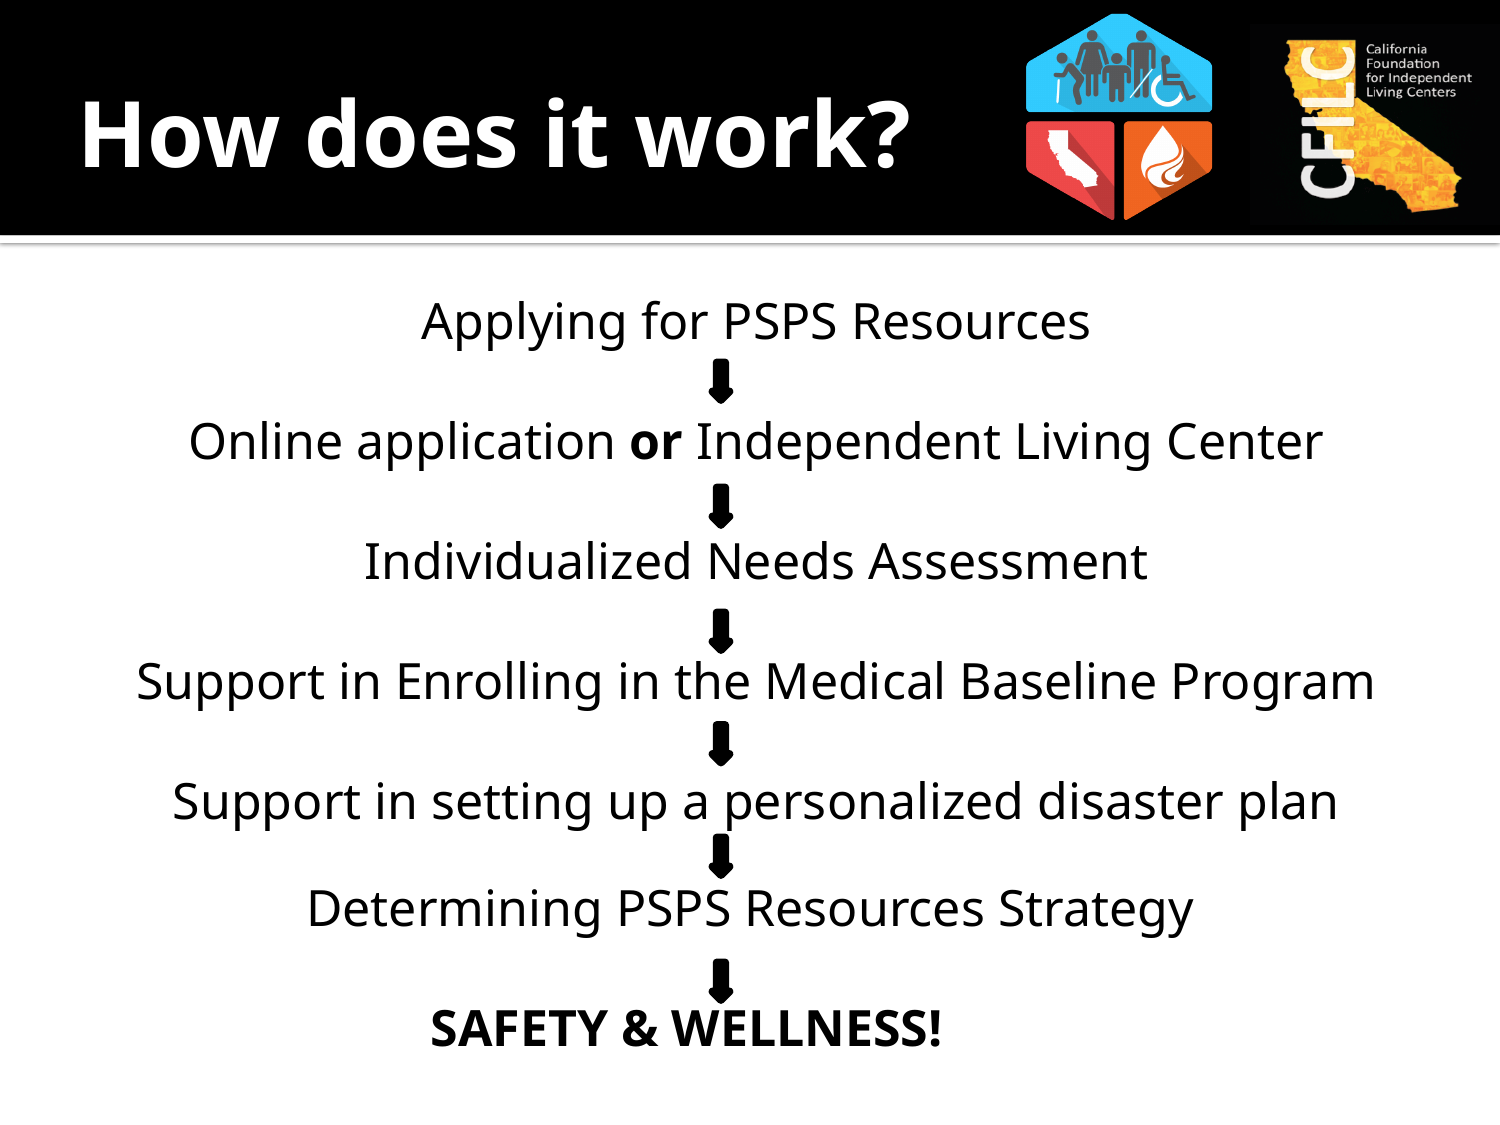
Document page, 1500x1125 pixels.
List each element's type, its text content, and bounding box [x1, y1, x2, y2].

text_box [708, 358, 734, 404]
text_box [708, 958, 734, 1004]
title How does it work? [62, 75, 994, 187]
text_box [708, 833, 734, 879]
text_box [708, 721, 734, 767]
text_box [708, 483, 734, 529]
list Applying for PSPS Resources Online application or Independent Living Center Individualized Needs Assessment Support in Enrolling in the Medical Baseline Program Support in setting up a personalized disaster plan Determining PSPS Resources Strategy SAFETY & WELLNESS! [75, 275, 1425, 1100]
text_box [708, 608, 734, 654]
picture [999, 0, 1238, 230]
picture [1249, 24, 1500, 225]
